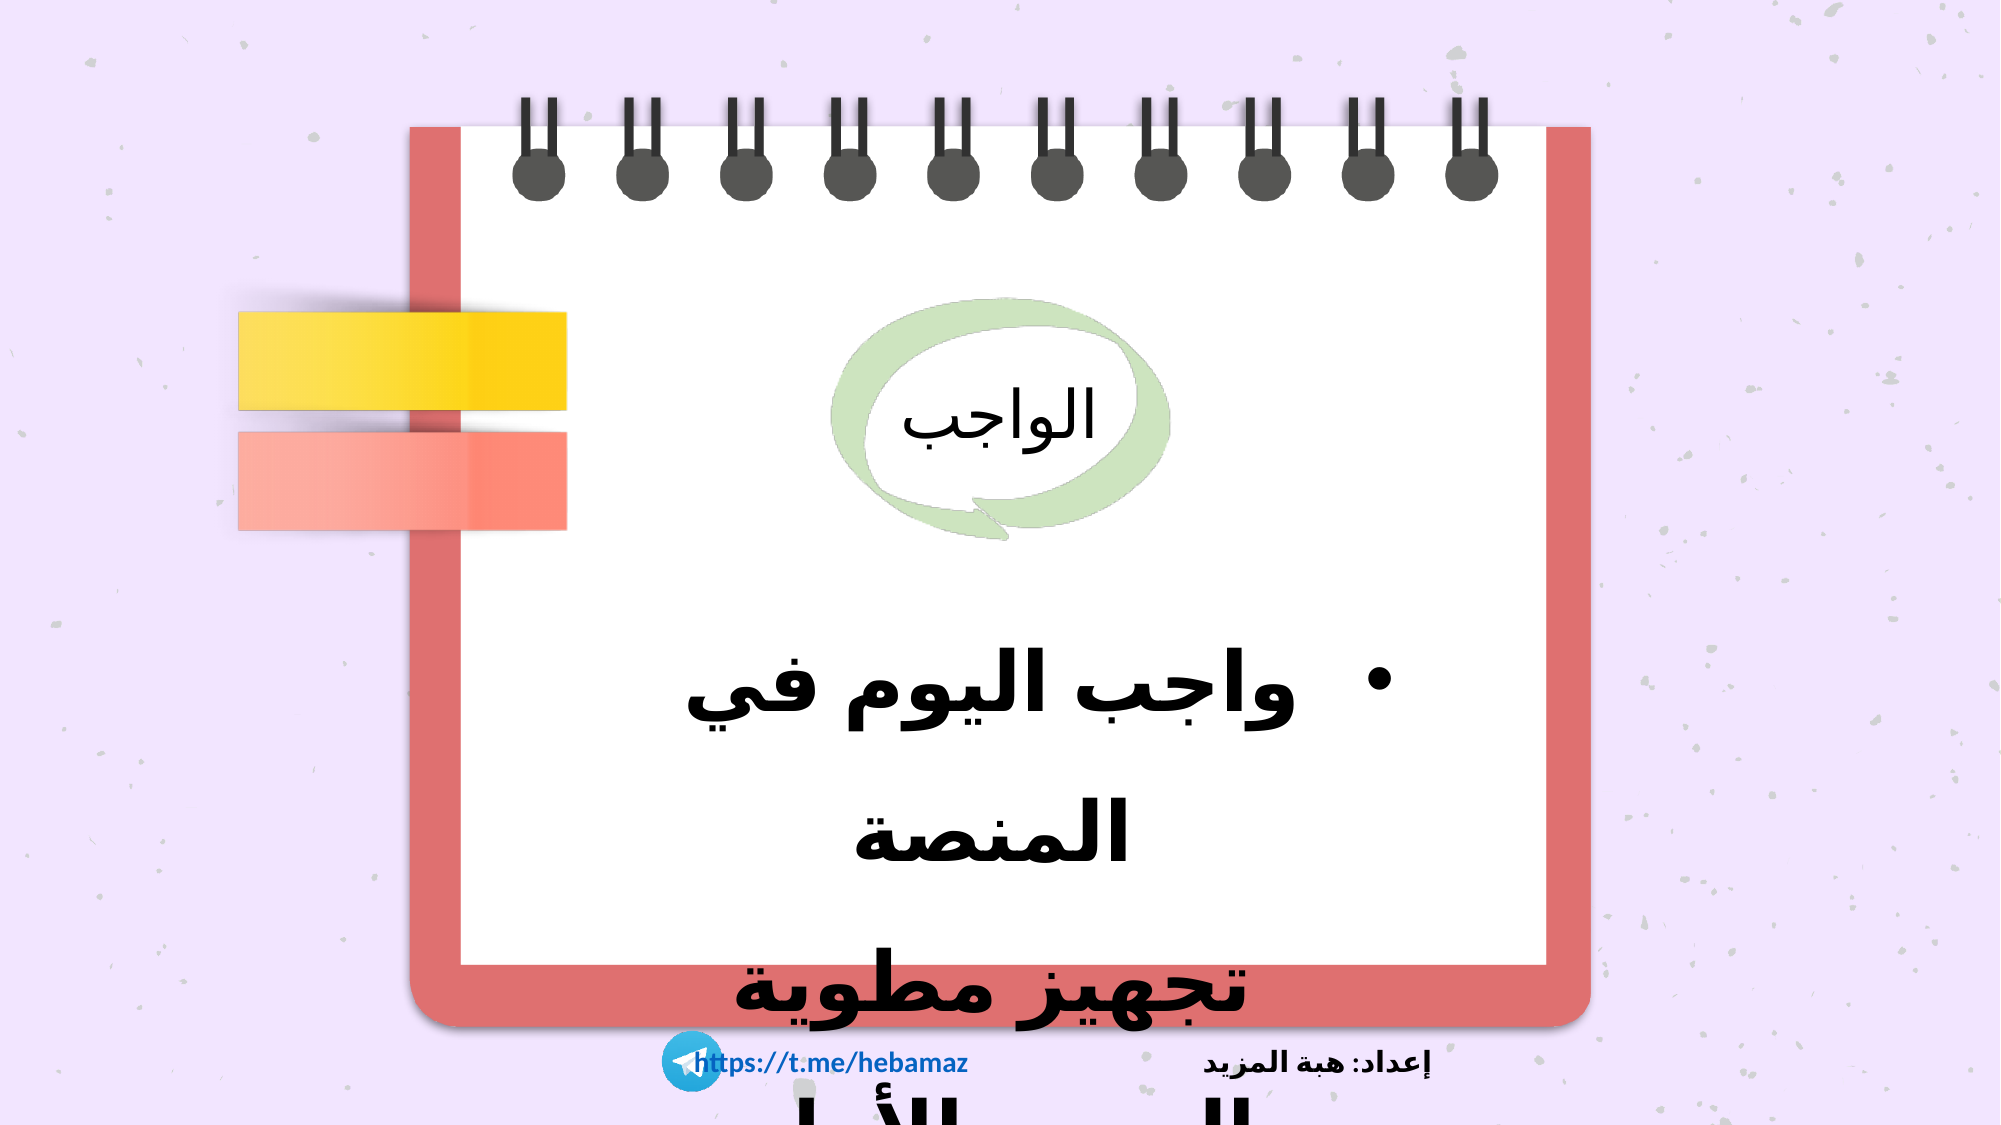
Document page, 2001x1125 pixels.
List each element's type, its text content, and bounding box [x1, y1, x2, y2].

title الواجب [826, 307, 836, 527]
picture [182, 97, 1591, 948]
title الواجب [1164, 307, 1174, 527]
text_box [63, 948, 2000, 1024]
text_box إعداد: هبة المزيد https://t.me/hebamaz [723, 1036, 1448, 1086]
picture [661, 1030, 723, 1092]
title واجب اليوم في المنصة تجهيز مطوية الدرس الأول [584, 557, 1494, 942]
